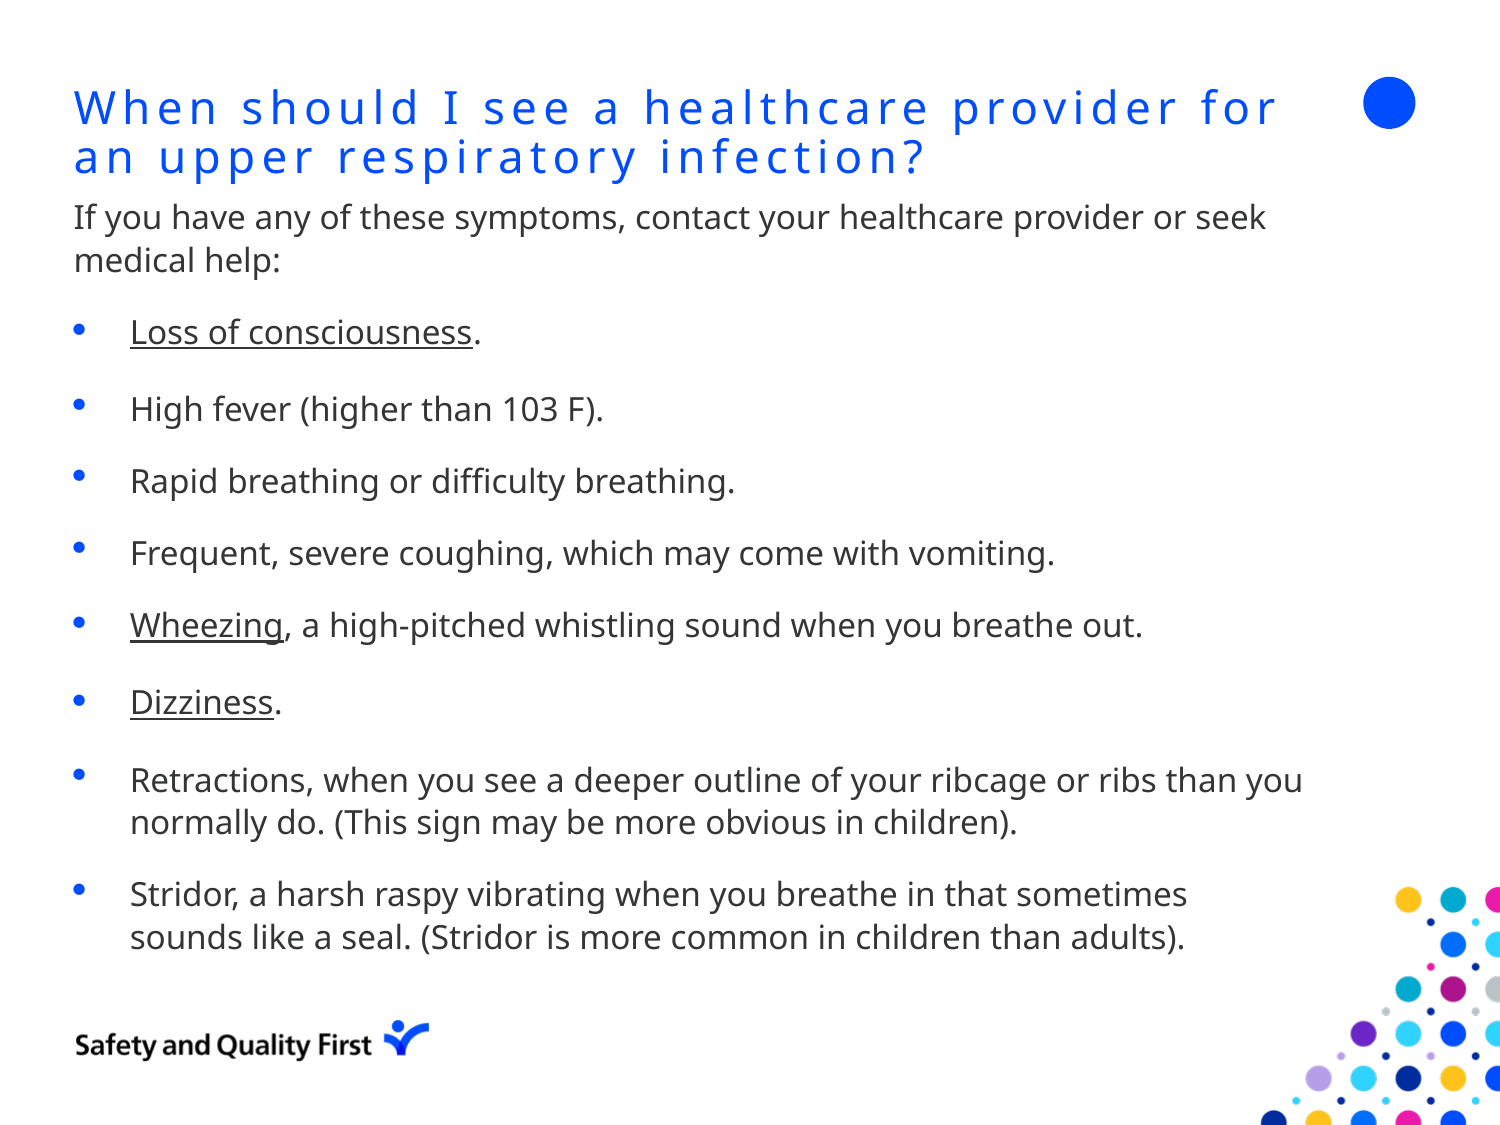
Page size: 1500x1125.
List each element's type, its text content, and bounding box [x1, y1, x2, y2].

picture [73, 1012, 434, 1069]
title When should I see a healthcare provider for an upper respiratory infection? [73, 77, 1321, 190]
list If you have any of these symptoms, contact your healthcare provider or seek medical help: Loss of consciousness. High fever (higher than 103 F). Rapid breathing or difficulty breathing. Frequent, severe coughing, which may come with vomiting. Wheezing, a high-pitched whistling sound when you breathe out. Dizziness. Retractions, when you see a deeper outline of your ribcage or ribs than you normally do. (This sign may be more obvious in children). Stridor, a harsh raspy vibrating when you breathe in that sometimes sounds like a seal. (Stridor is more common in children than adults). [73, 190, 1321, 959]
picture [1195, 881, 1500, 1125]
